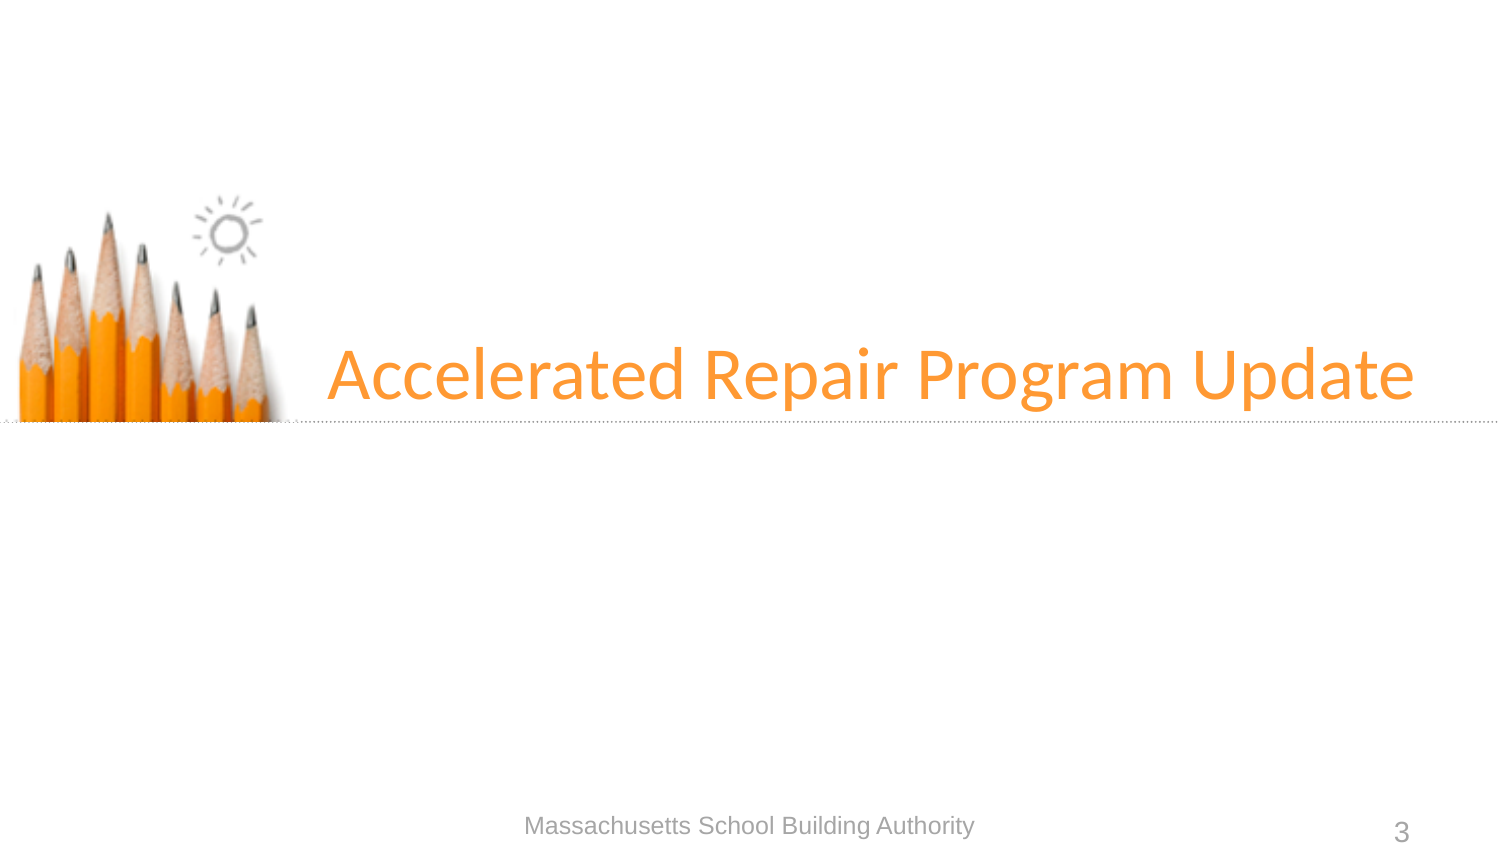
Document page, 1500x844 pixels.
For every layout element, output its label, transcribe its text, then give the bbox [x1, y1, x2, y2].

footer Massachusetts School Building Authority [499, 805, 1001, 844]
slide_number 3 [1074, 805, 1426, 844]
title Accelerated Repair Program Update [312, 241, 1482, 422]
picture [0, 152, 300, 422]
